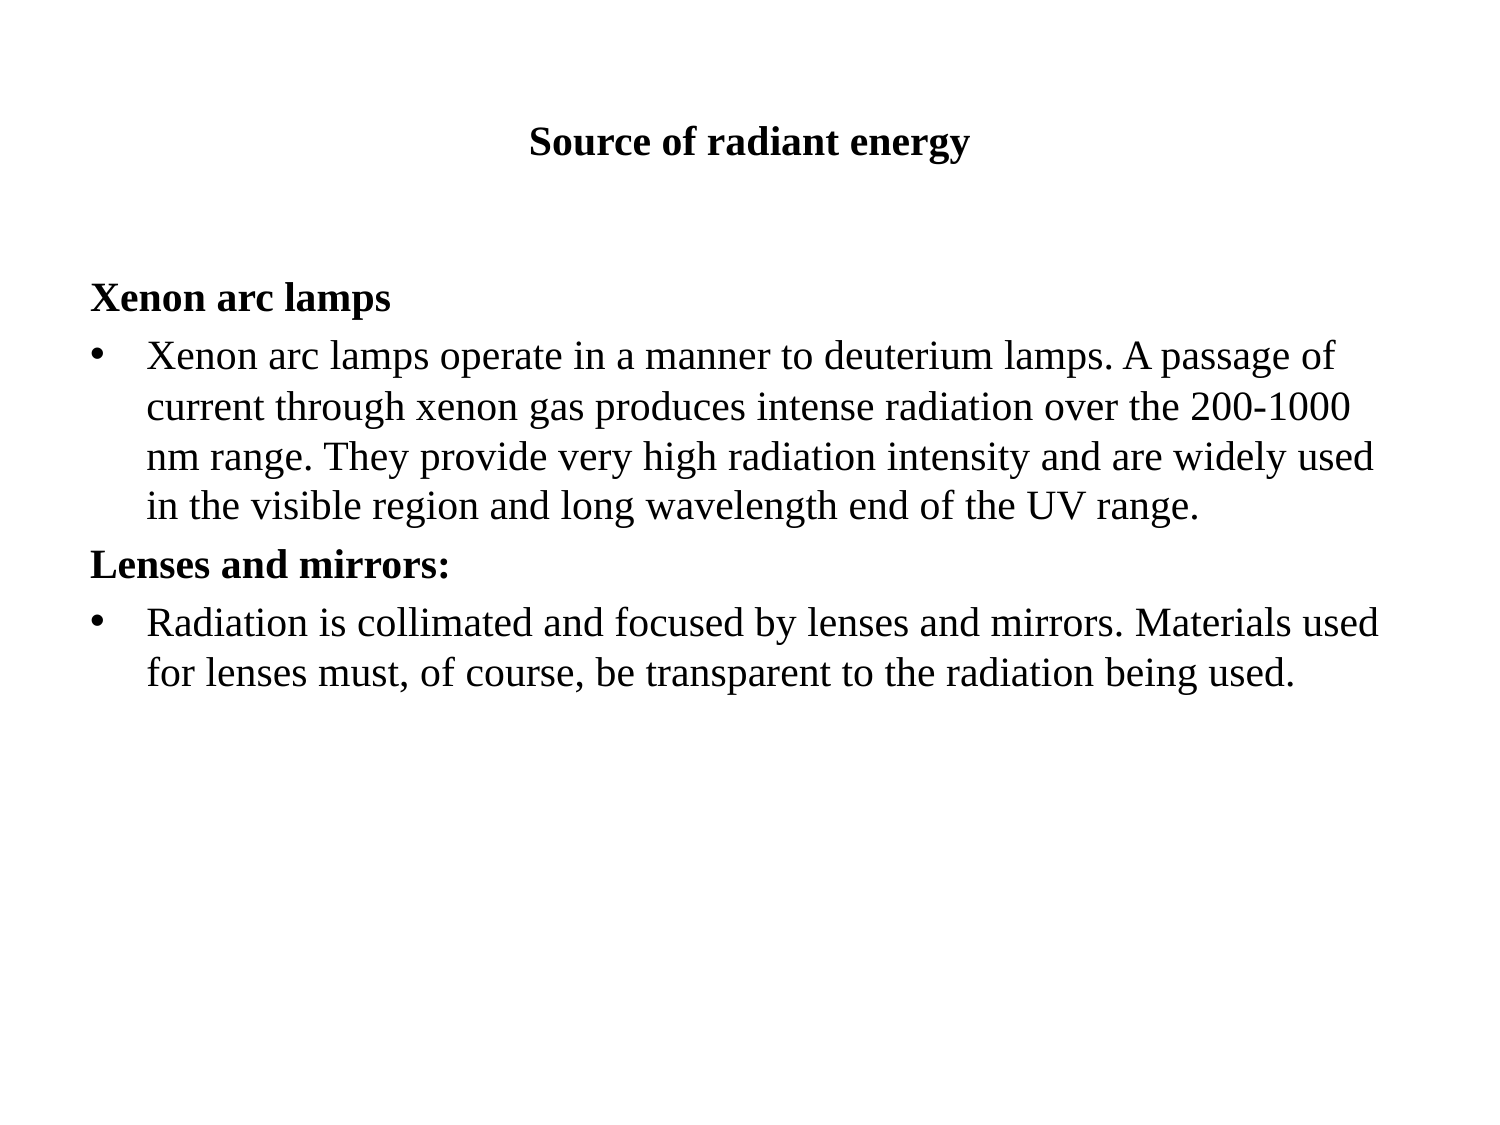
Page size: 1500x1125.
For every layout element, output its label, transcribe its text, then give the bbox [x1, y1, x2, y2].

title Source of radiant energy [75, 45, 1425, 233]
list Xenon arc lamps Xenon arc lamps operate in a manner to deuterium lamps. A passage of current through xenon gas produces intense radiation over the 200-1000 nm range. They provide very high radiation intensity and are widely used in the visible region and long wavelength end of the UV range. Lenses and mirrors: Radiation is collimated and focused by lenses and mirrors. Materials used for lenses must, of course, be transparent to the radiation being used. [75, 262, 1425, 1005]
